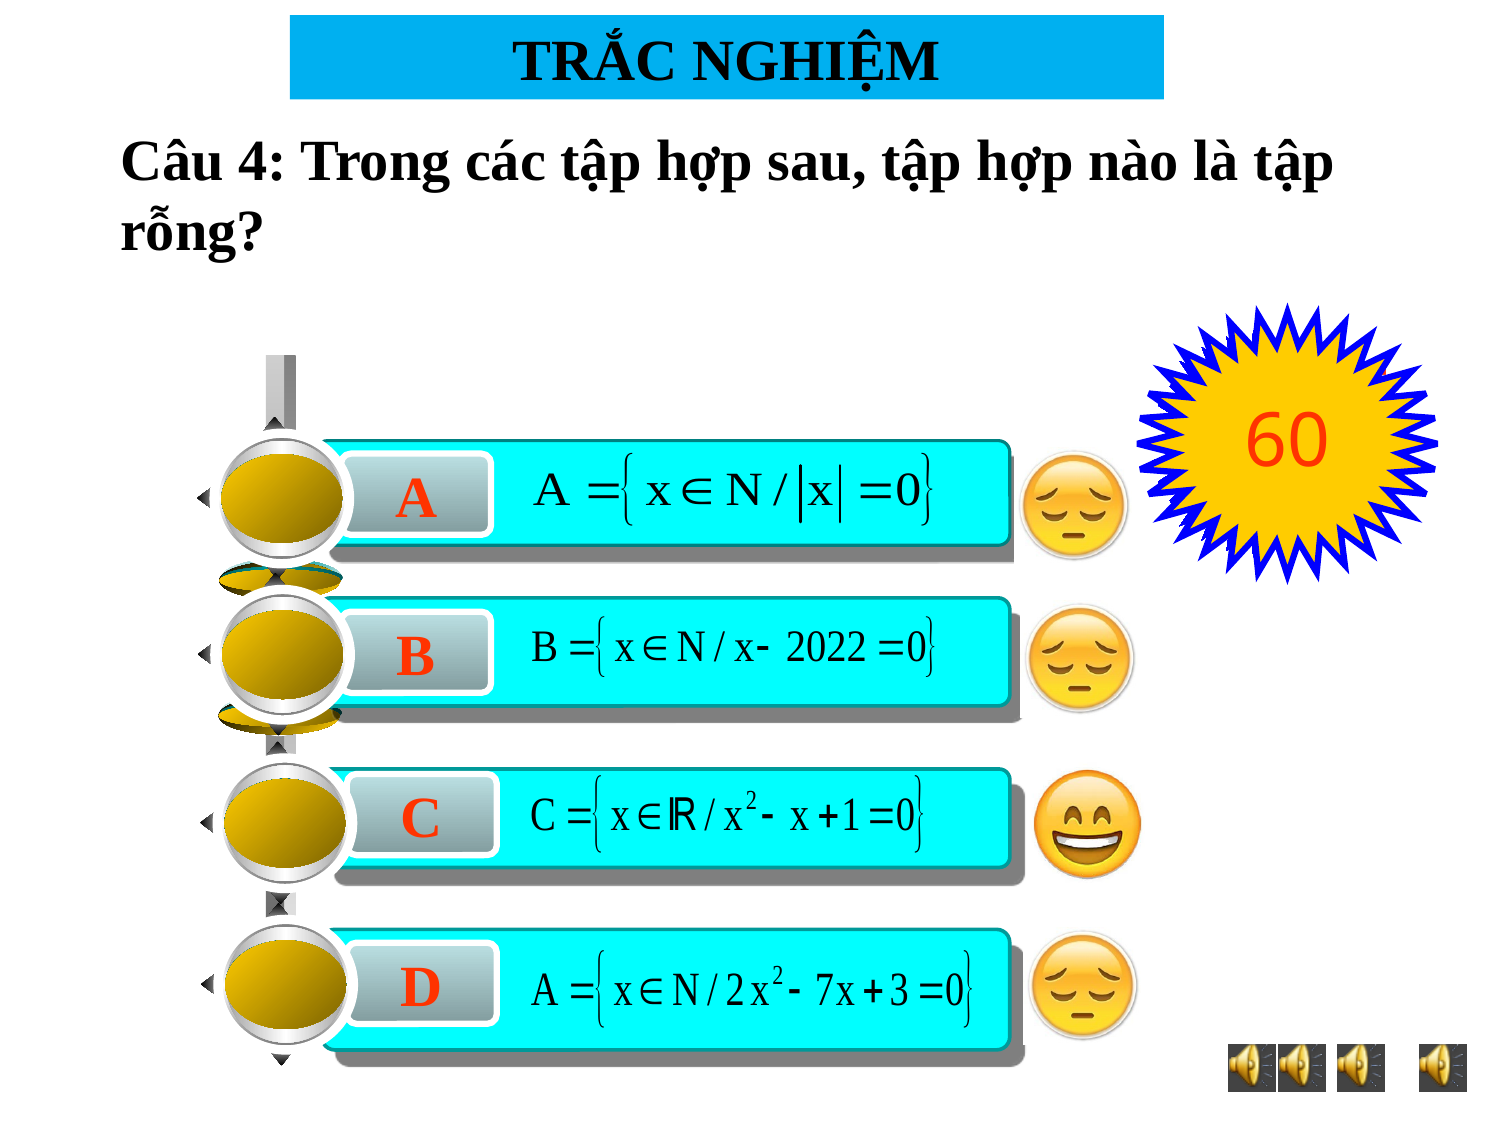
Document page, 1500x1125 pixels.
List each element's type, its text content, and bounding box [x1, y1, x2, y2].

picture [1020, 600, 1139, 718]
text_box [361, 597, 1010, 706]
text_box D [364, 942, 497, 1024]
text_box B [361, 611, 492, 693]
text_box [191, 421, 355, 575]
picture [1227, 1042, 1328, 1094]
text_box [524, 449, 951, 538]
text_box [195, 907, 359, 1061]
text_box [192, 577, 356, 731]
text_box [361, 768, 1010, 868]
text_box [194, 746, 358, 900]
text_box [358, 440, 1010, 546]
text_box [216, 355, 343, 420]
text_box A [358, 453, 492, 535]
picture [1022, 927, 1141, 1045]
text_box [524, 949, 988, 1038]
picture [1024, 762, 1151, 888]
text_box C [361, 773, 497, 856]
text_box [1137, 312, 1438, 576]
text_box Câu 4: Trong các tập hợp sau, tập hợp nào là tập rỗng? [105, 114, 1468, 270]
picture [1014, 447, 1132, 565]
picture [1417, 1042, 1469, 1094]
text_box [524, 612, 951, 688]
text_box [524, 774, 938, 863]
text_box [364, 929, 1010, 1050]
picture [1335, 1042, 1387, 1094]
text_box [216, 739, 343, 744]
text_box TRẮC NGHIỆM [289, 15, 1164, 100]
